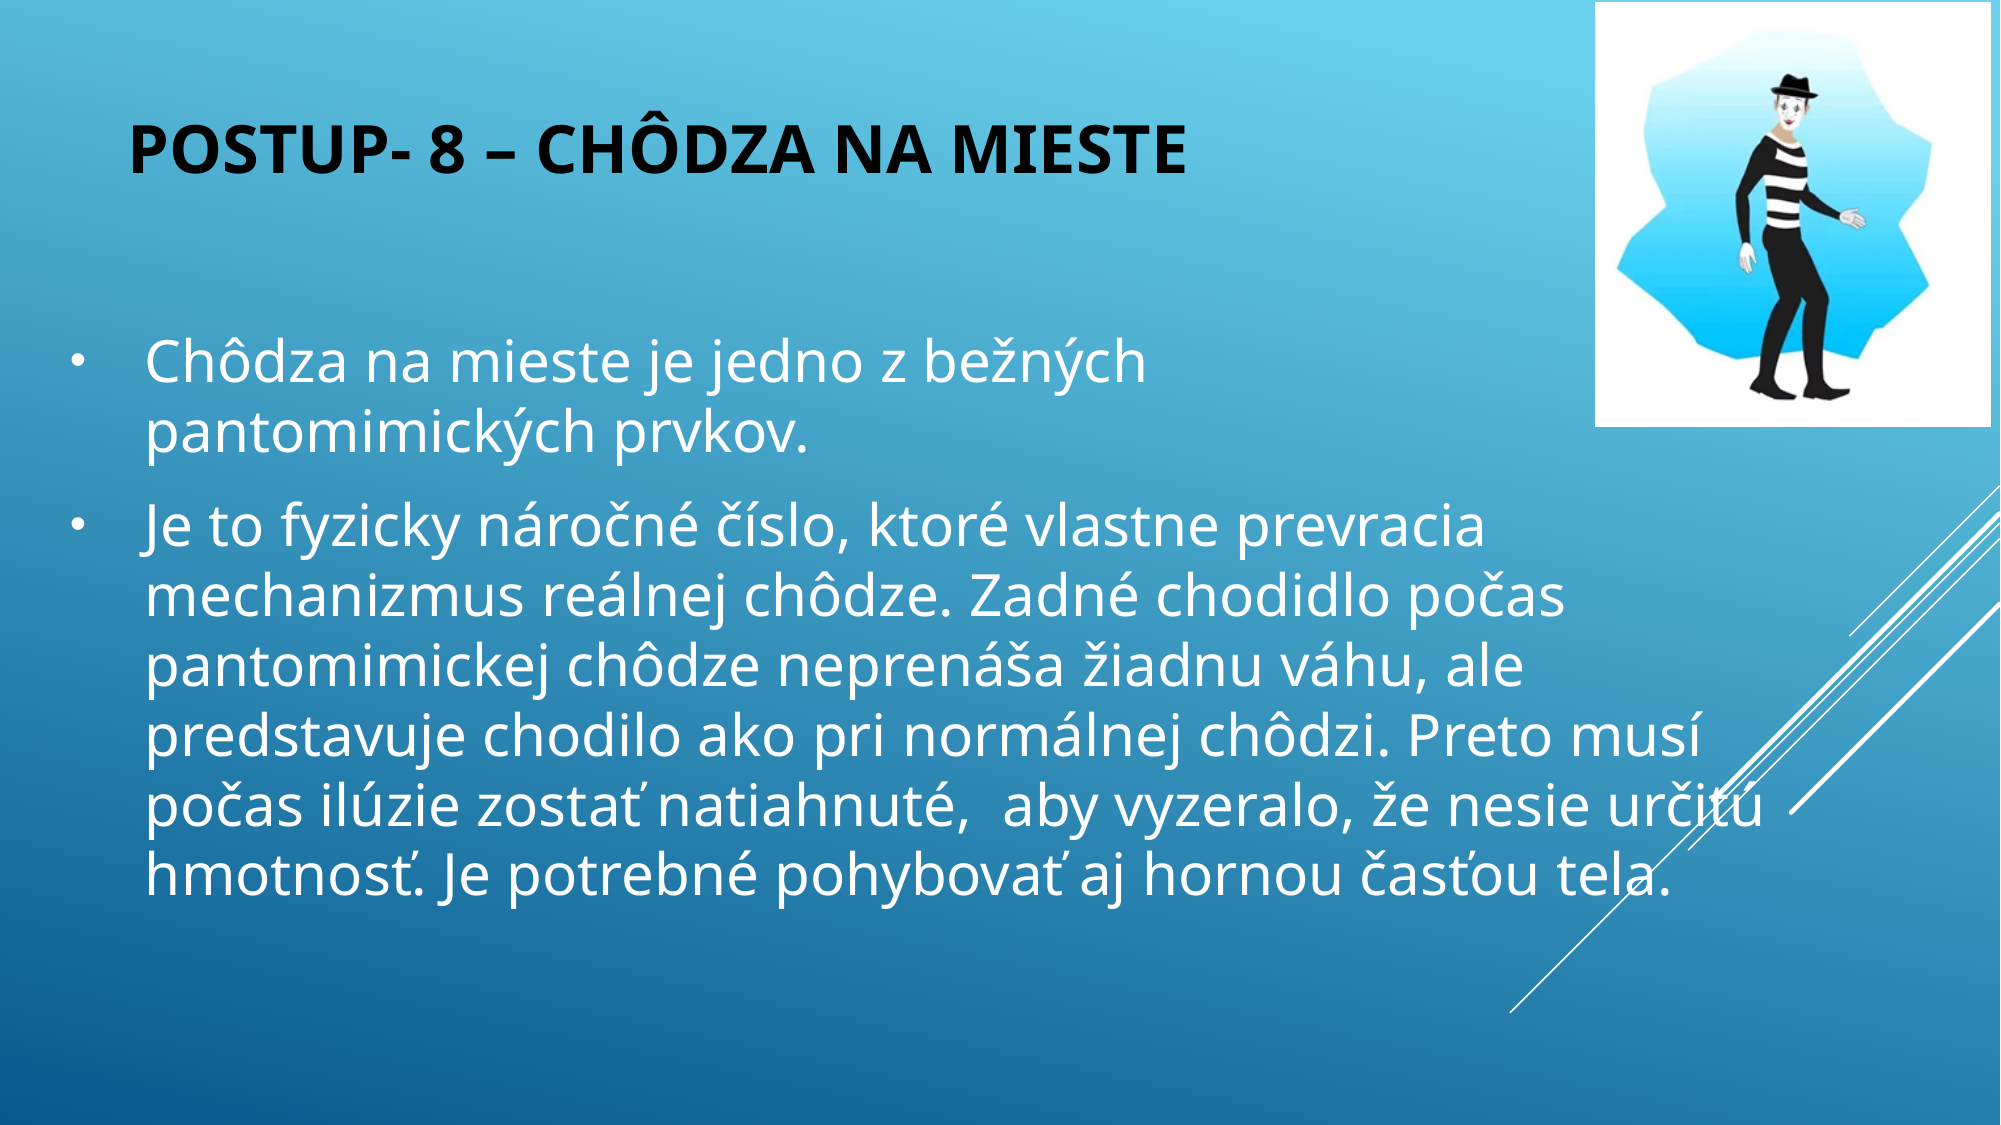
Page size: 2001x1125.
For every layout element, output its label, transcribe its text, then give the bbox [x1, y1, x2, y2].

list Chôdza na mieste je jedno z bežných pantomimických prvkov. Je to fyzicky náročné číslo, ktoré vlastne prevracia mechanizmus reálnej chôdze. Zadné chodidlo počas pantomimickej chôdze neprenáša žiadnu váhu, ale predstavuje chodilo ako pri normálnej chôdzi. Preto musí počas ilúzie zostať natiahnuté, aby vyzeralo, že nesie určitú hmotnosť. Je potrebné pohybovať aj hornou časťou tela. [55, 294, 1793, 1032]
picture [1594, 2, 1991, 427]
title POSTUP- 8 – chôdza na mieste [112, 80, 1594, 215]
